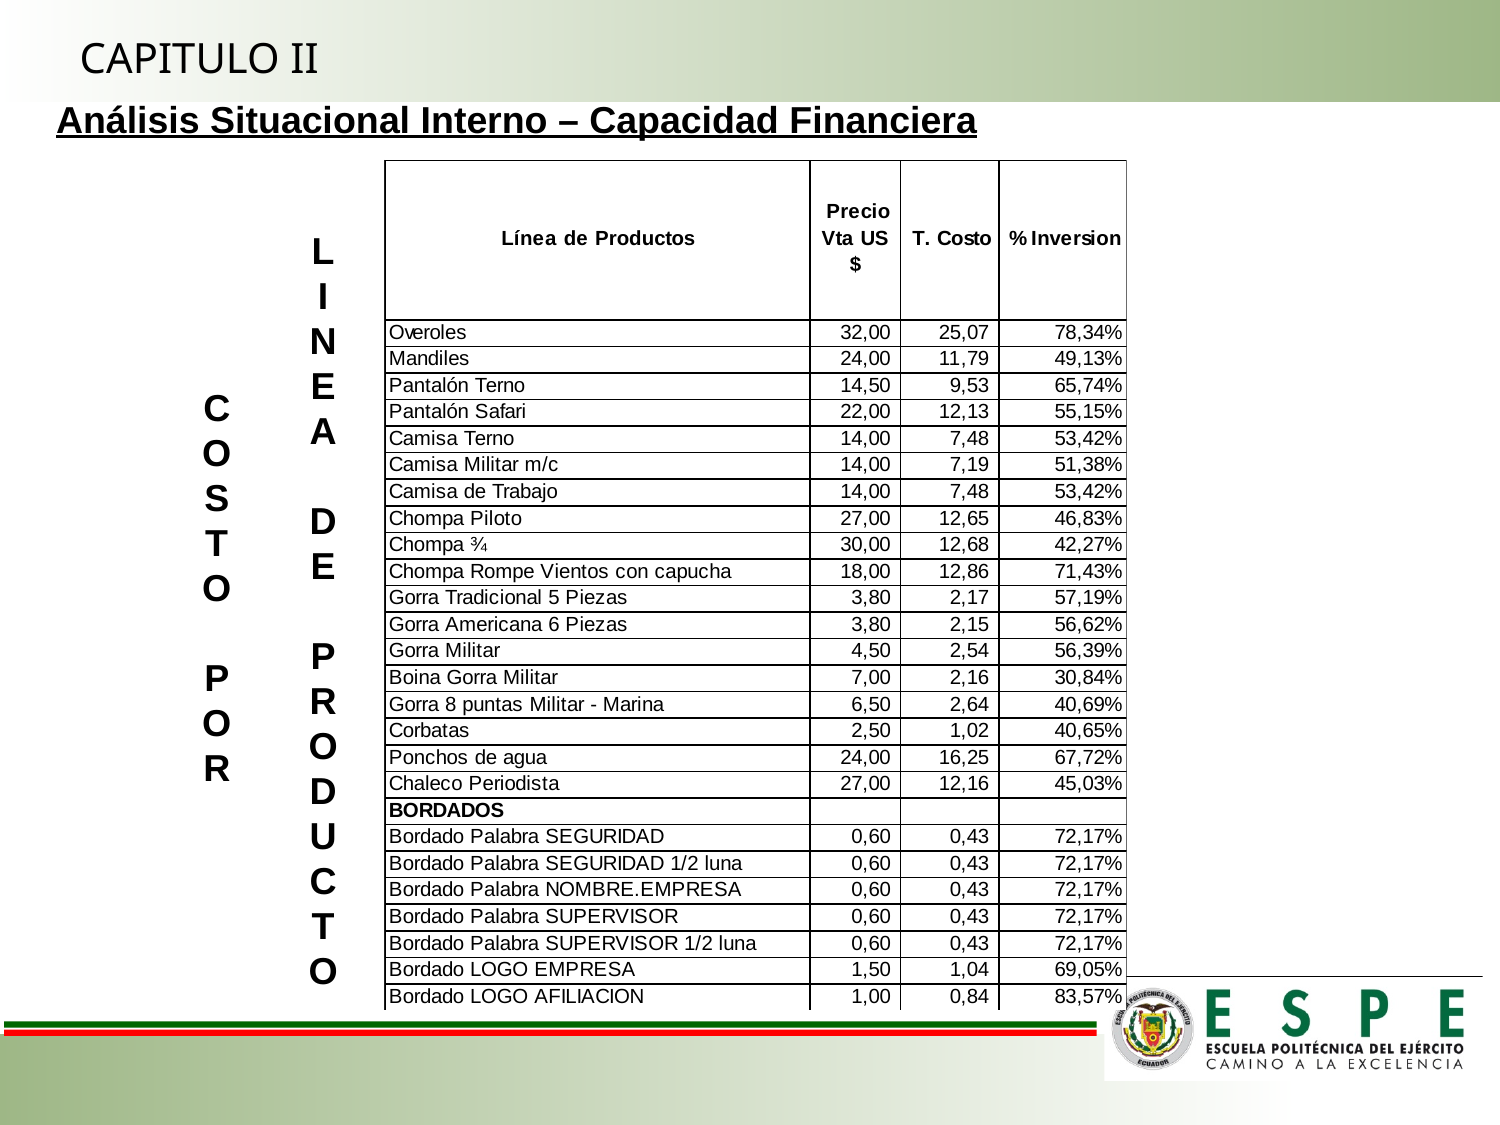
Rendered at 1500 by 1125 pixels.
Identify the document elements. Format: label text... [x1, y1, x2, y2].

text_box CAPITULO II [64, 24, 396, 88]
picture [383, 159, 1483, 1081]
text_box L I N E A D E P R O D U C T O [281, 219, 365, 1045]
text_box Análisis Situacional Interno – Capacidad Financiera [41, 88, 1093, 149]
text_box C O S T O P O R [175, 376, 259, 842]
